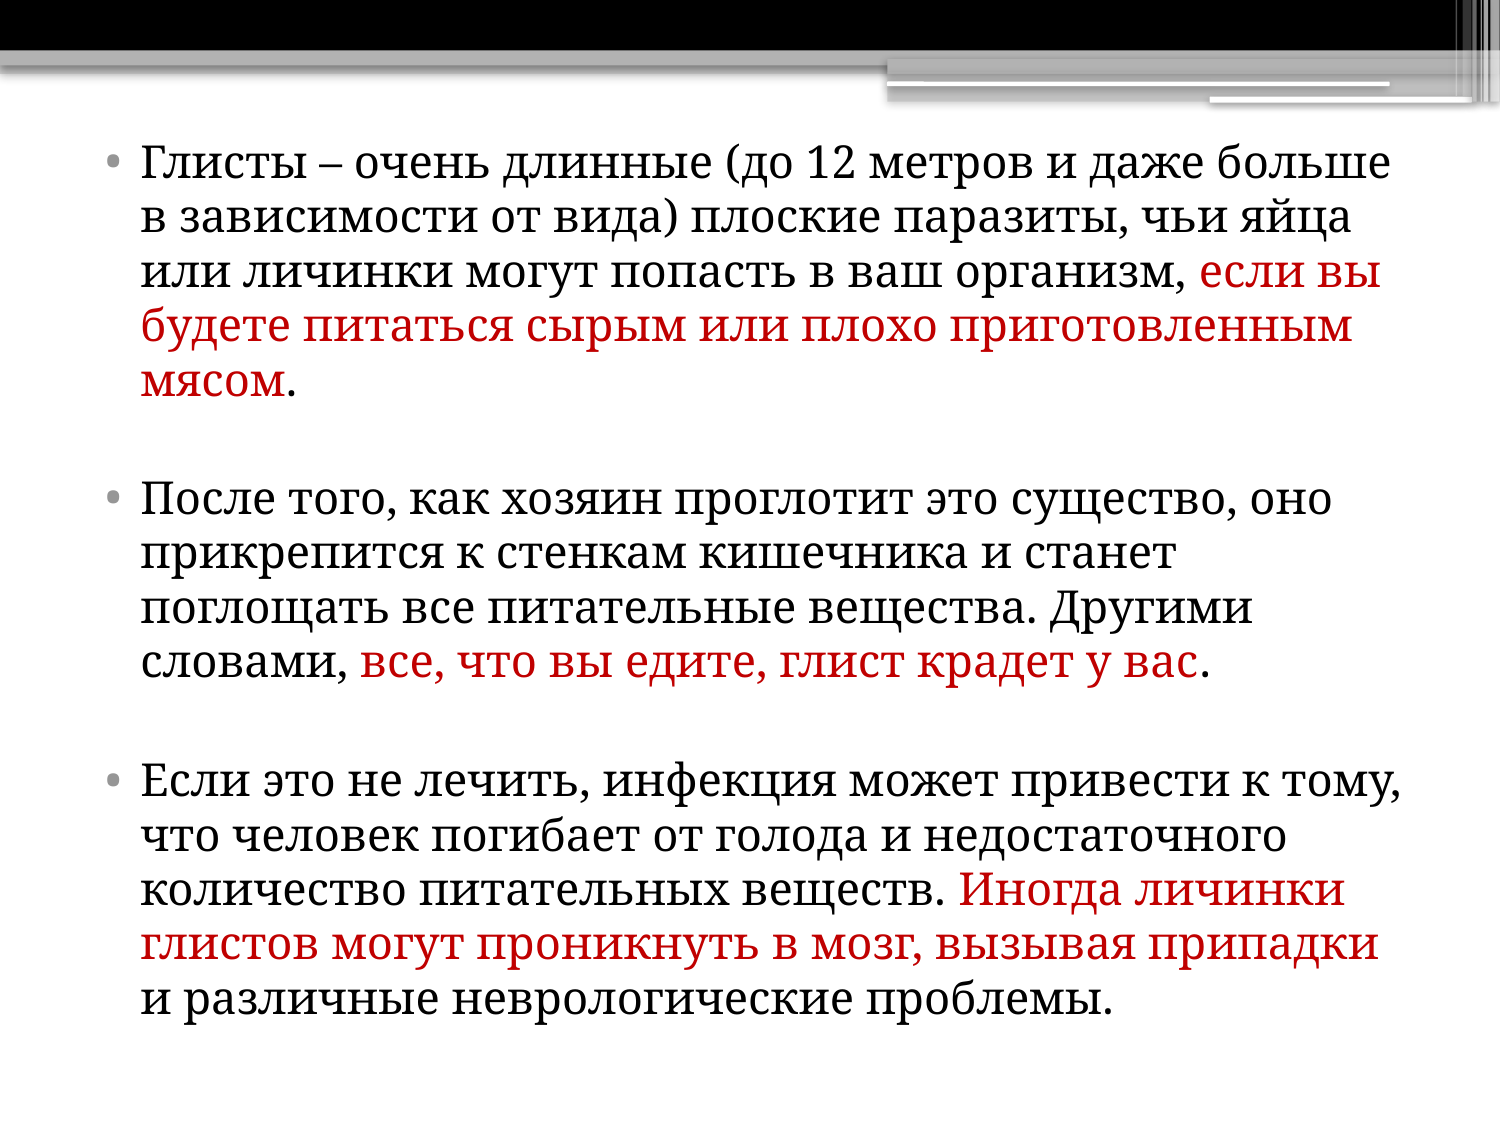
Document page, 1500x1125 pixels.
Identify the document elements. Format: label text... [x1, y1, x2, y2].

list Глисты – очень длинные (до 12 метров и даже больше в зависимости от вида) плоские паразиты, чьи яйца или личинки могут попасть в ваш организм, если вы будете питаться сырым или плохо приготовленным мясом. После того, как хозяин проглотит это существо, оно прикрепится к стенкам кишечника и станет поглощать все питательные вещества. Другими словами, все, что вы едите, глист крадет у вас. Если это не лечить, инфекция может привести к тому, что человек погибает от голода и недостаточного количество питательных веществ. Иногда личинки глистов могут проникнуть в мозг, вызывая припадки и различные неврологические проблемы. [75, 125, 1425, 1094]
